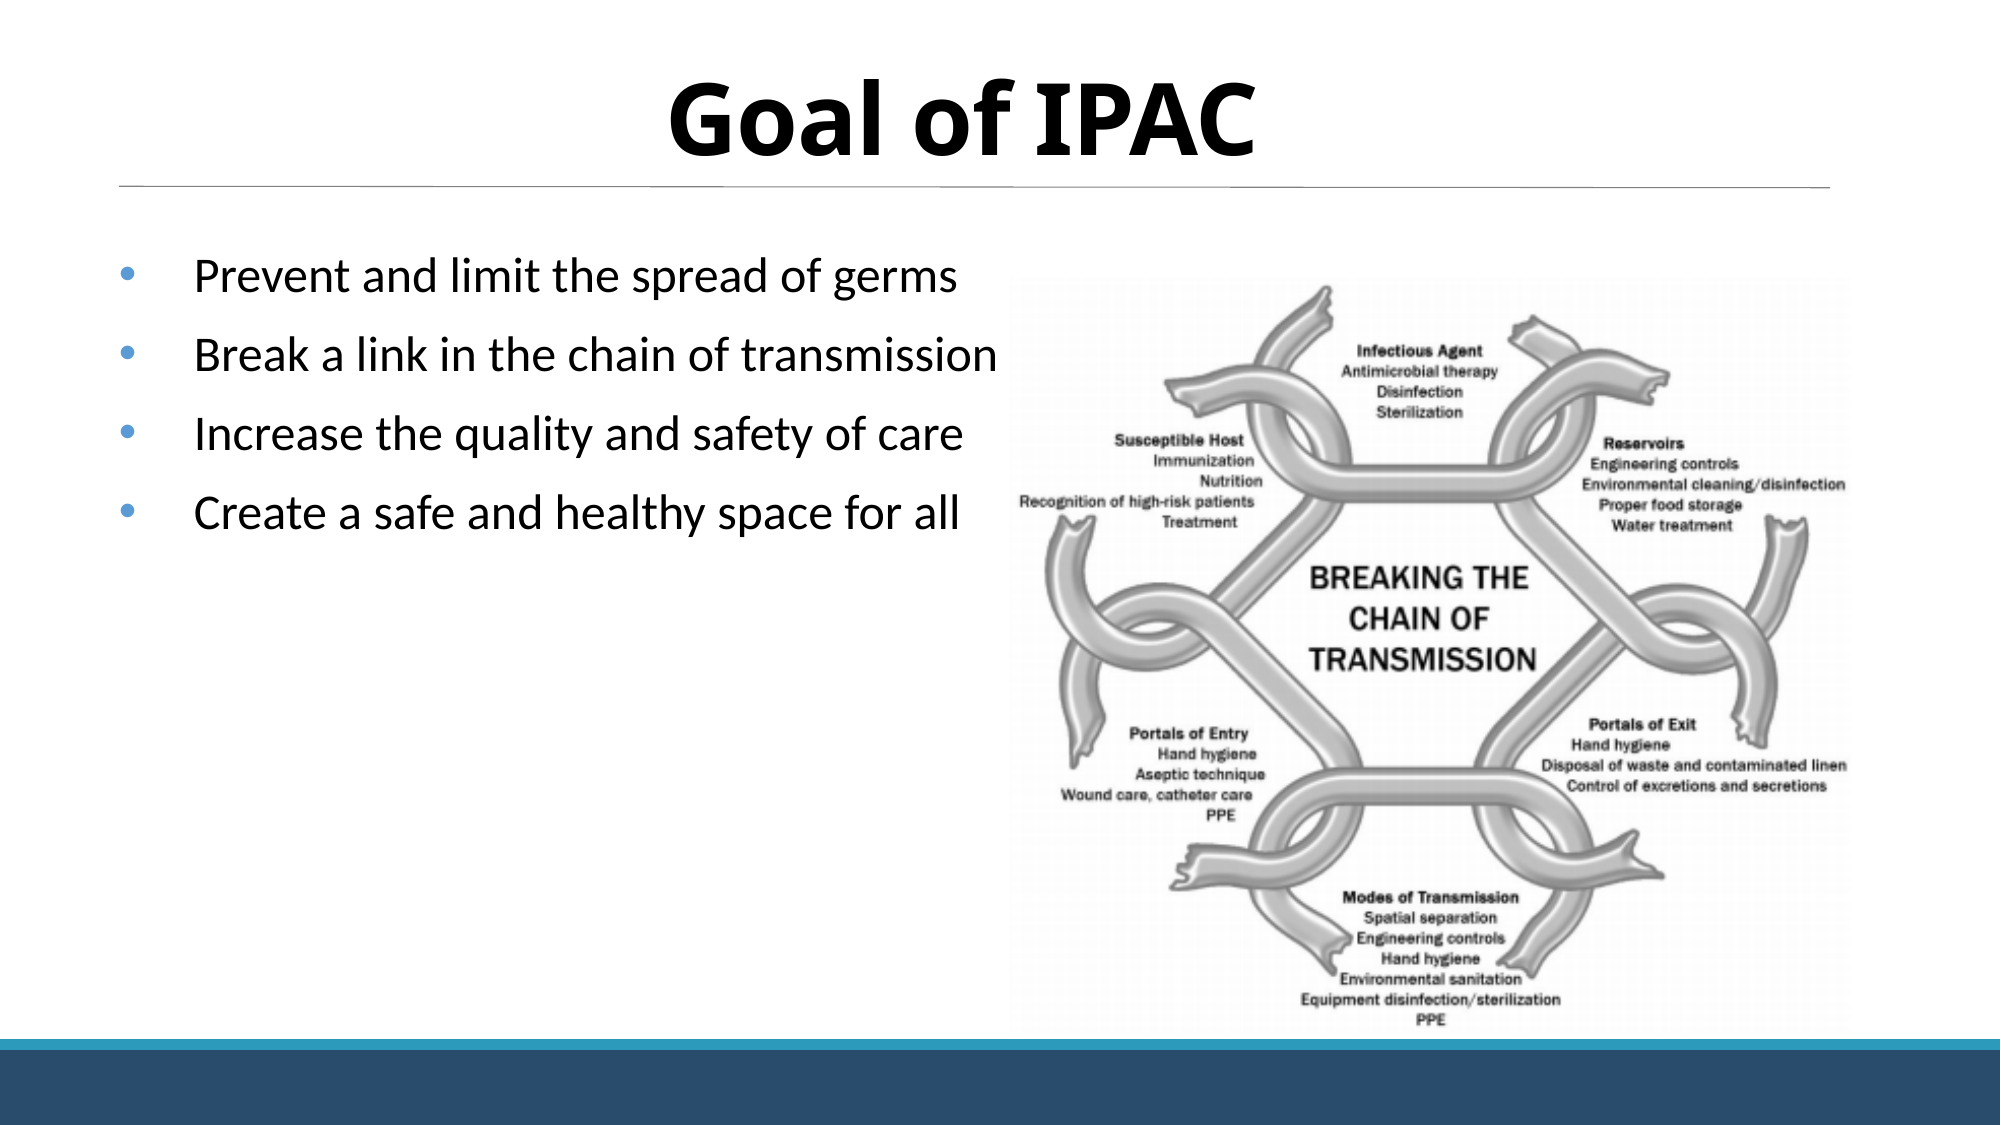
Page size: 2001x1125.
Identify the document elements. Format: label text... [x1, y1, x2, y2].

picture [961, 196, 1881, 1038]
list Prevent and limit the spread of germs Break a link in the chain of transmission Increase the quality and safety of care Create a safe and healthy space for all [119, 241, 959, 566]
title Goal of IPAC [119, 42, 1830, 184]
